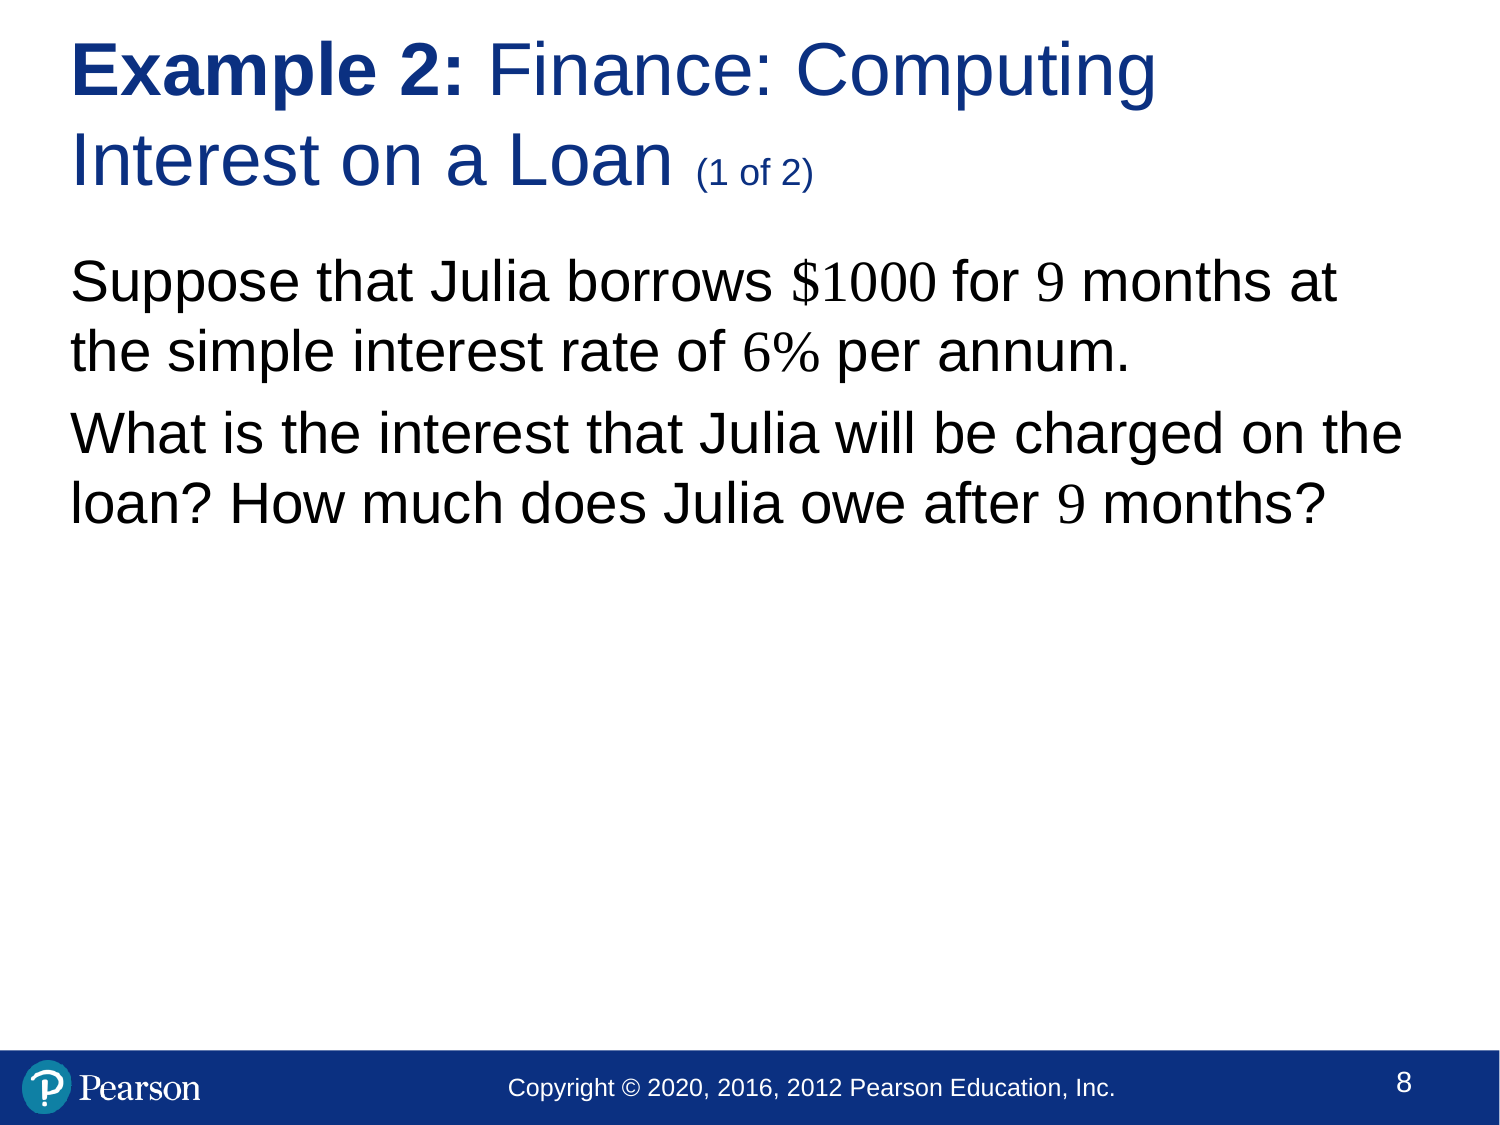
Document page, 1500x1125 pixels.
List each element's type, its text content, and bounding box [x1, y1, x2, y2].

list Suppose that Julia borrows $1000 for 9 months at the simple interest rate of 6% per annum. What is the interest that Julia will be charged on the loan? How much does Julia owe after 9 months? [55, 235, 1425, 1019]
picture [22, 1060, 200, 1114]
title Example 2: Finance: Computing Interest on a Loan (1 of 2) [55, 24, 1425, 197]
